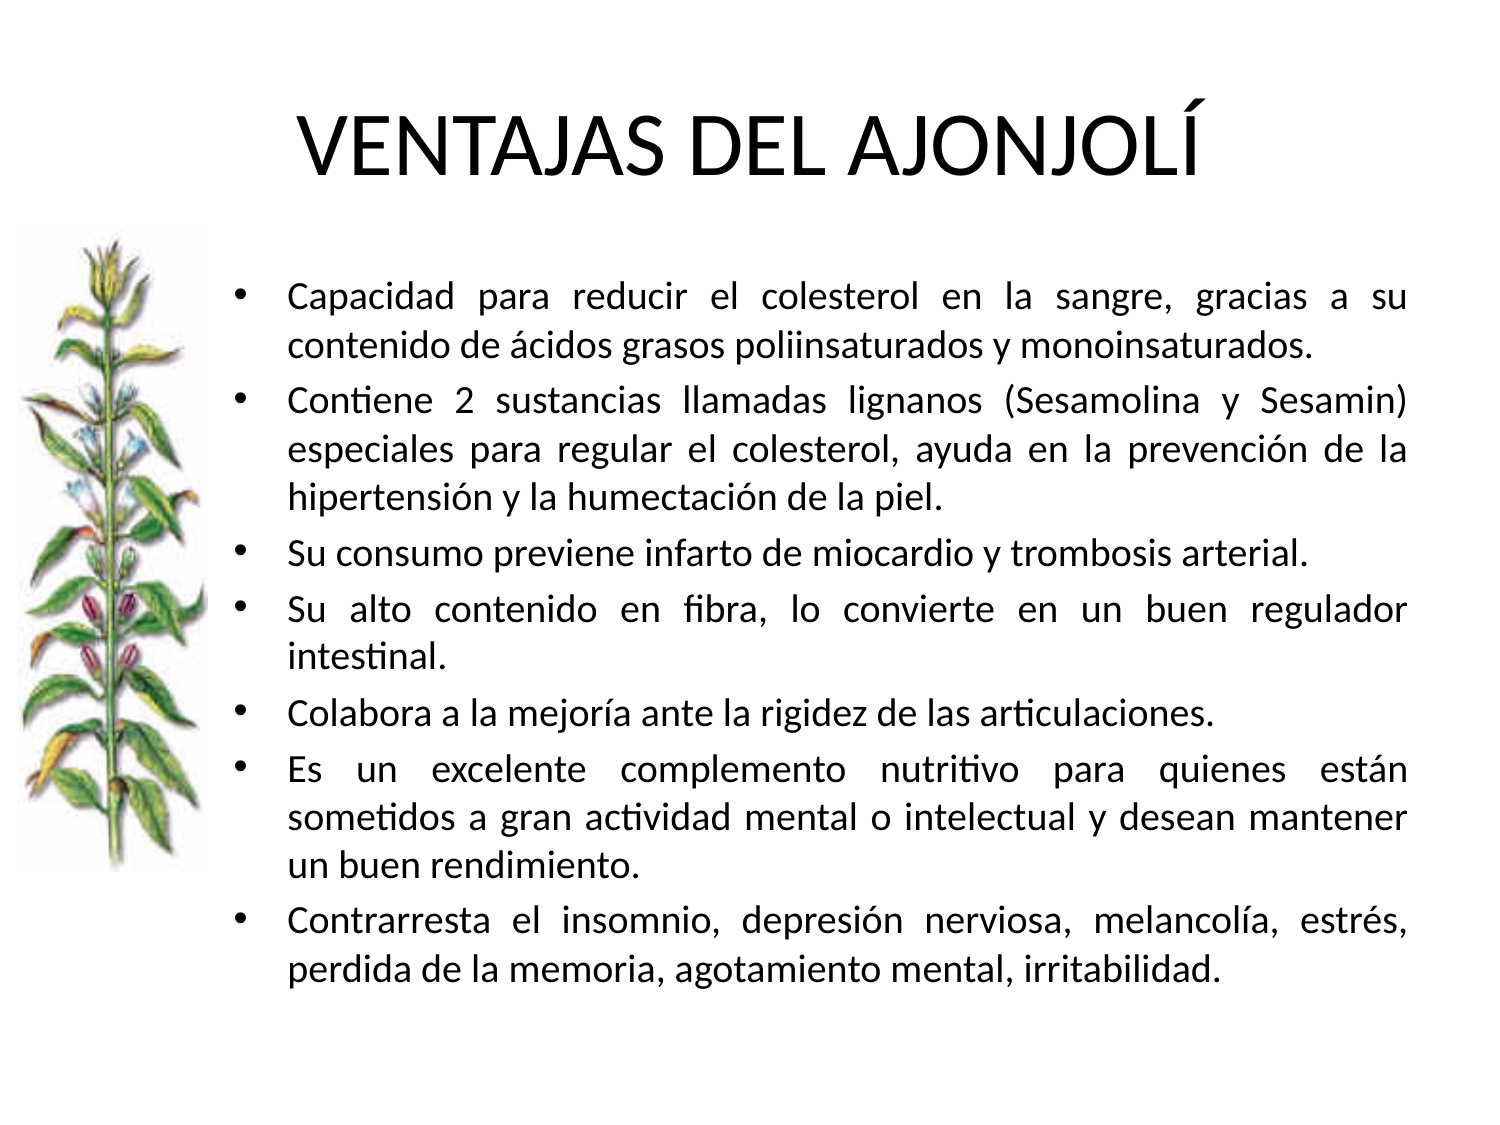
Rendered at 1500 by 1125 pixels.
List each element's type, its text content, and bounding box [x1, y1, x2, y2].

title VENTAJAS DEL AJONJOLÍ [75, 45, 1425, 233]
picture [18, 231, 208, 872]
list Capacidad para reducir el colesterol en la sangre, gracias a su contenido de ácidos grasos poliinsaturados y monoinsaturados. Contiene 2 sustancias llamadas lignanos (Sesamolina y Sesamin) especiales para regular el colesterol, ayuda en la prevención de la hipertensión y la humectación de la piel. Su consumo previene infarto de miocardio y trombosis arterial. Su alto contenido en fibra, lo convierte en un buen regulador intestinal. Colabora a la mejoría ante la rigidez de las articulaciones. Es un excelente complemento nutritivo para quienes están sometidos a gran actividad mental o intelectual y desean mantener un buen rendimiento. Contrarresta el insomnio, depresión nerviosa, melancolía, estrés, perdida de la memoria, agotamiento mental, irritabilidad. [218, 262, 1425, 1005]
